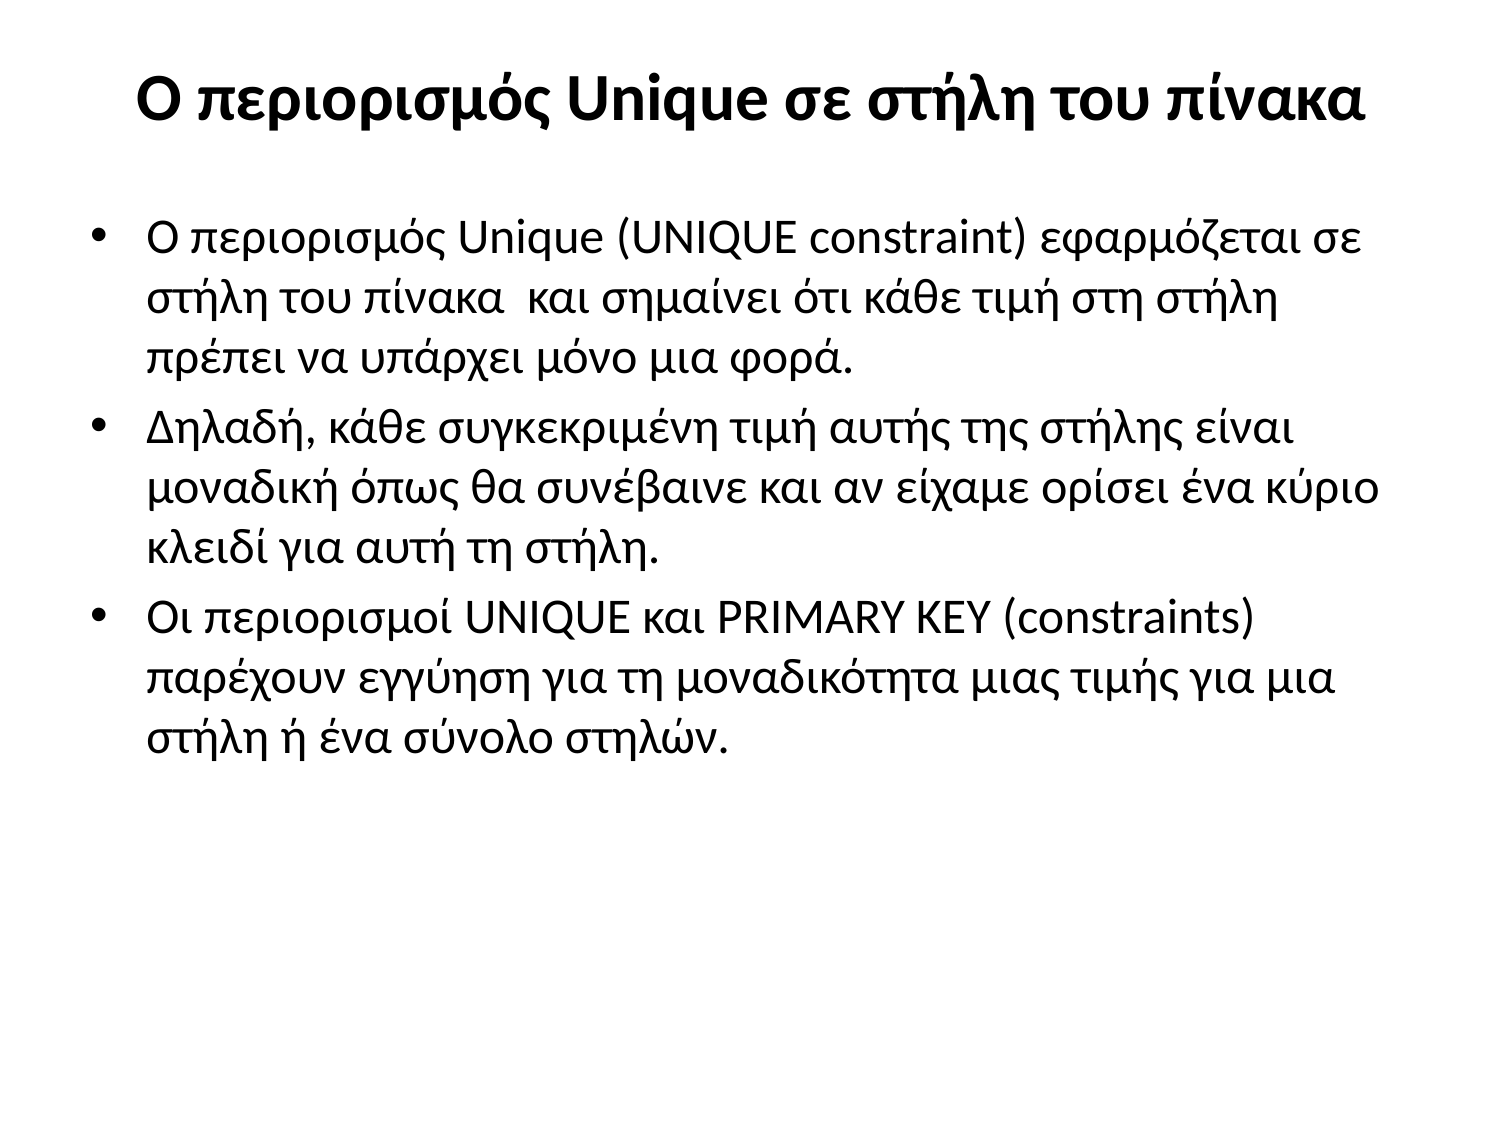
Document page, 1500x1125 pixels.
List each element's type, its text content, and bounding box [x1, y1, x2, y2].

list Ο περιορισμός Unique (UNIQUE constraint) εφαρμόζεται σε στήλη του πίνακα και σημαίνει ότι κάθε τιμή στη στήλη πρέπει να υπάρχει μόνο μια φορά. Δηλαδή, κάθε συγκεκριμένη τιμή αυτής της στήλης είναι μοναδική όπως θα συνέβαινε και αν είχαμε ορίσει ένα κύριο κλειδί για αυτή τη στήλη. Οι περιορισμοί UNIQUE και PRIMARY KEY (constraints) παρέχουν εγγύηση για τη μοναδικότητα μιας τιμής για μια στήλη ή ένα σύνολο στηλών. [75, 196, 1425, 1094]
title Ο περιορισμός Unique σε στήλη του πίνακα [76, 19, 1427, 169]
